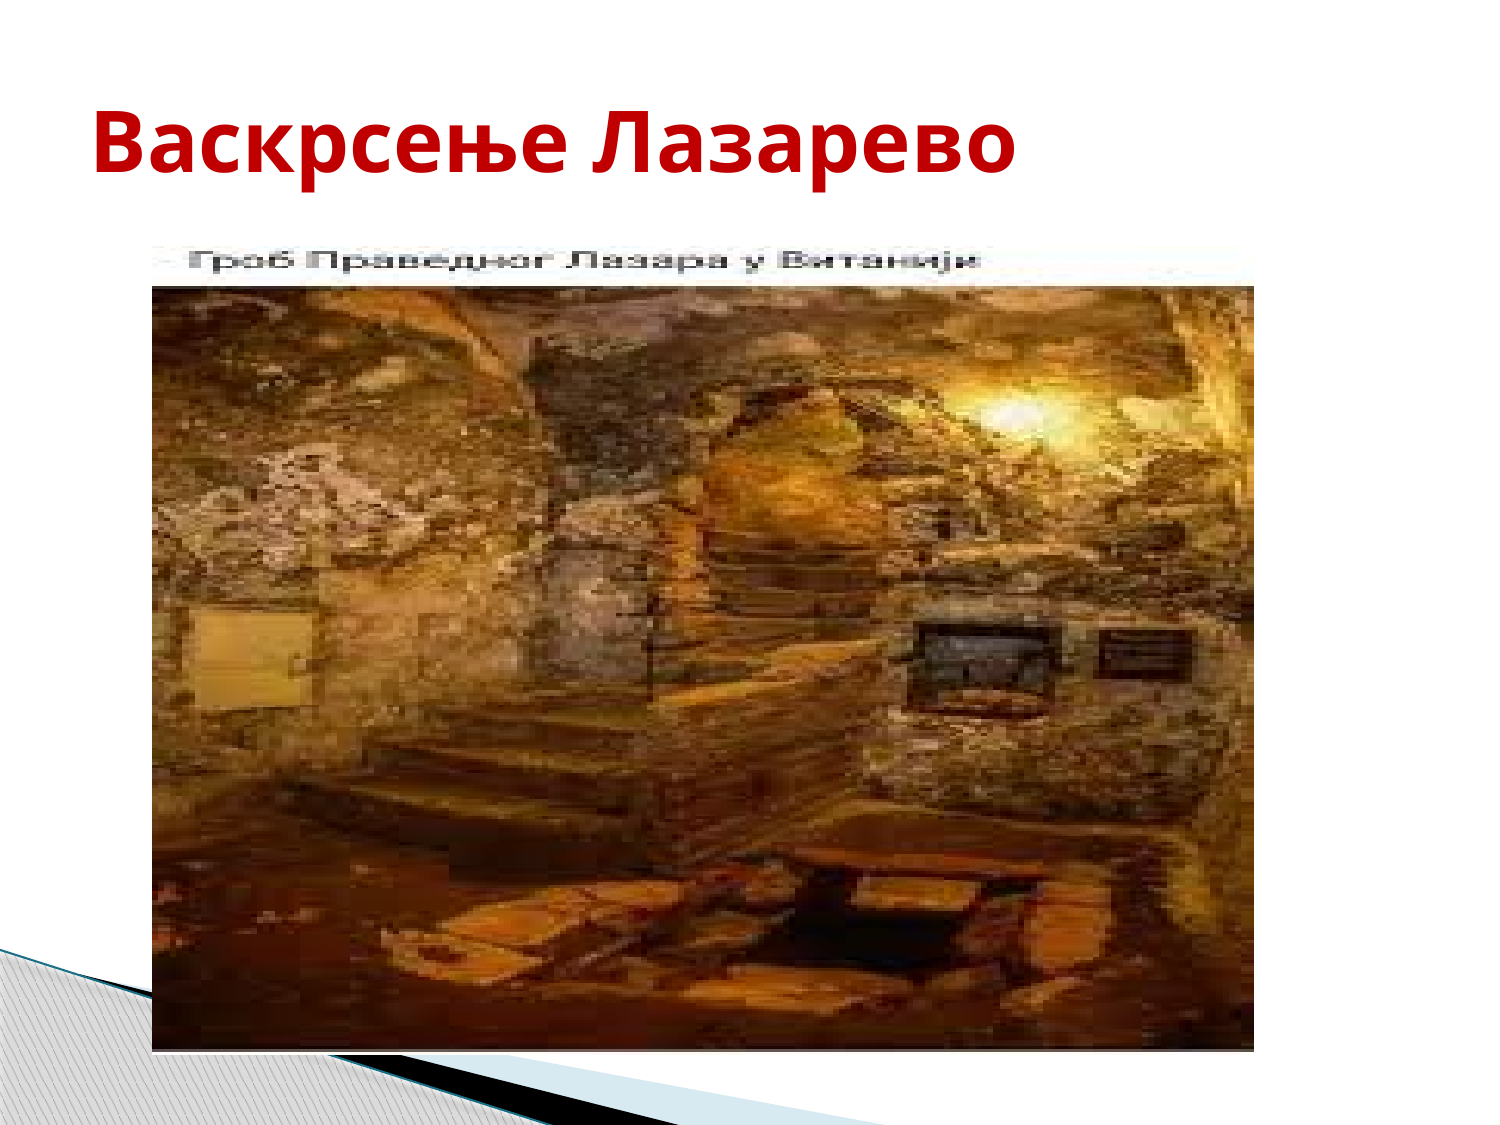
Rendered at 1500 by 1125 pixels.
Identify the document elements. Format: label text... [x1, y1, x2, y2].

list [152, 245, 1255, 1055]
title Васкрсење Лазарево [75, 45, 1425, 233]
